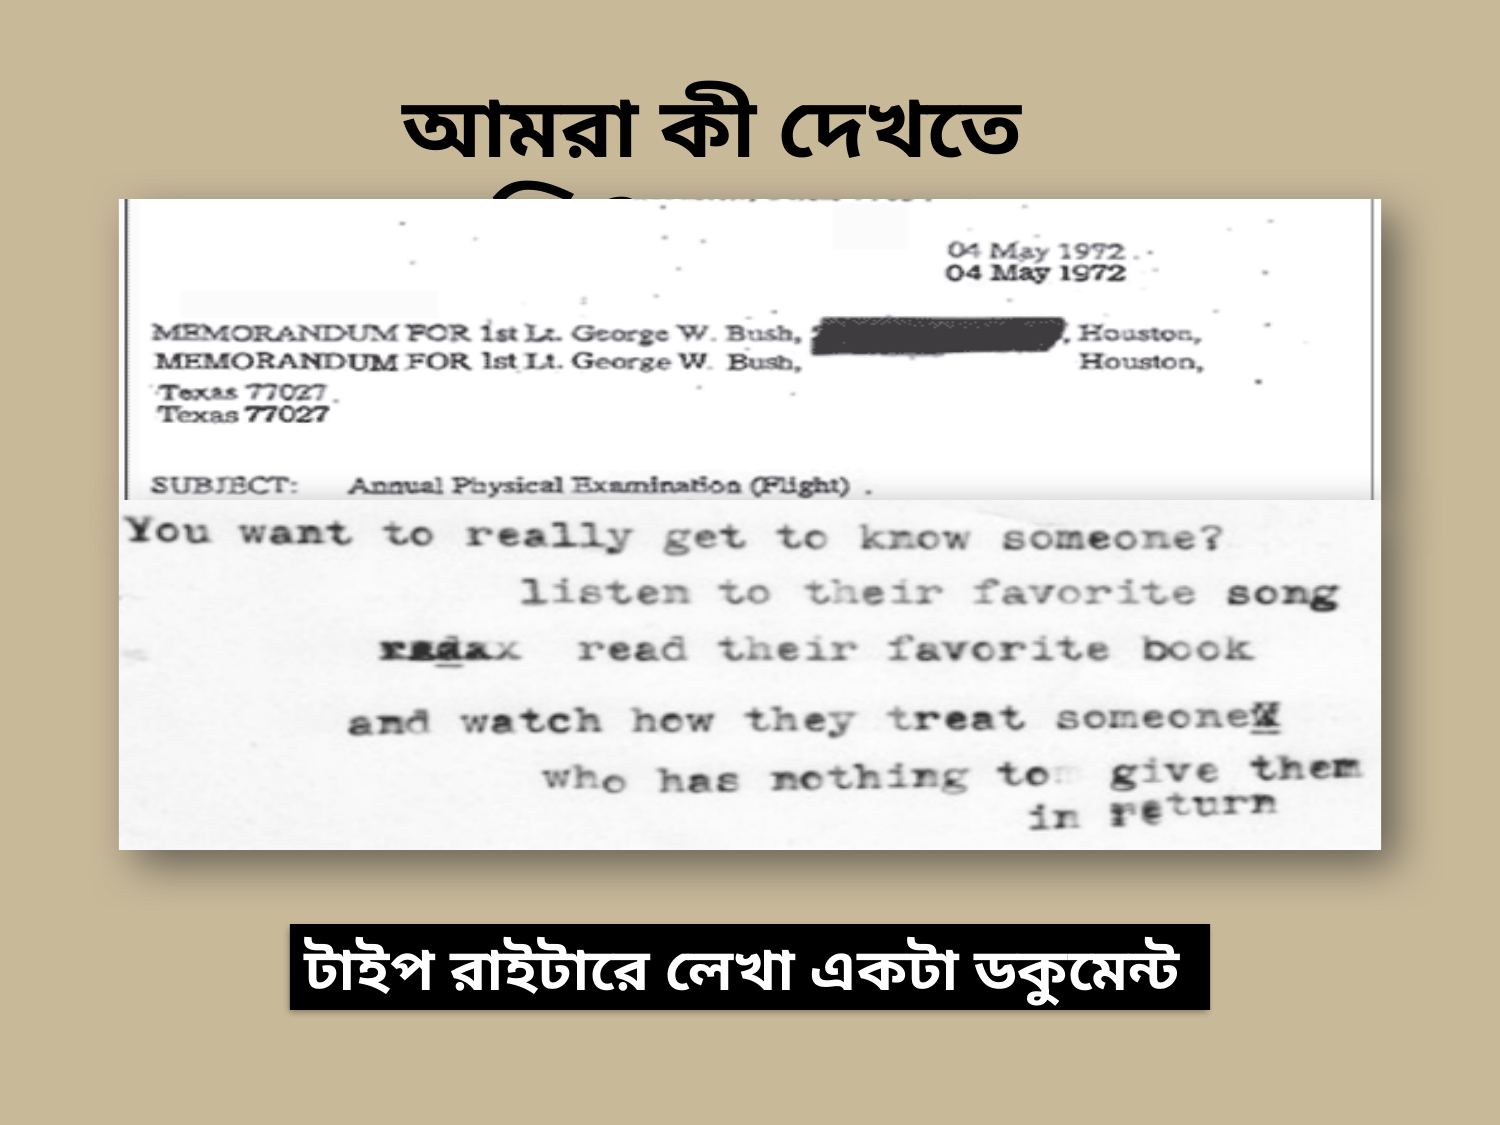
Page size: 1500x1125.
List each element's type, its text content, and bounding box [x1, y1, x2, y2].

text_box টাইপ রাইটারে লেখা একটা ডকুমেন্ট [289, 924, 1211, 1010]
text_box আমরা কী দেখতে পাচ্ছি? [387, 66, 1100, 182]
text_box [118, 198, 1382, 851]
